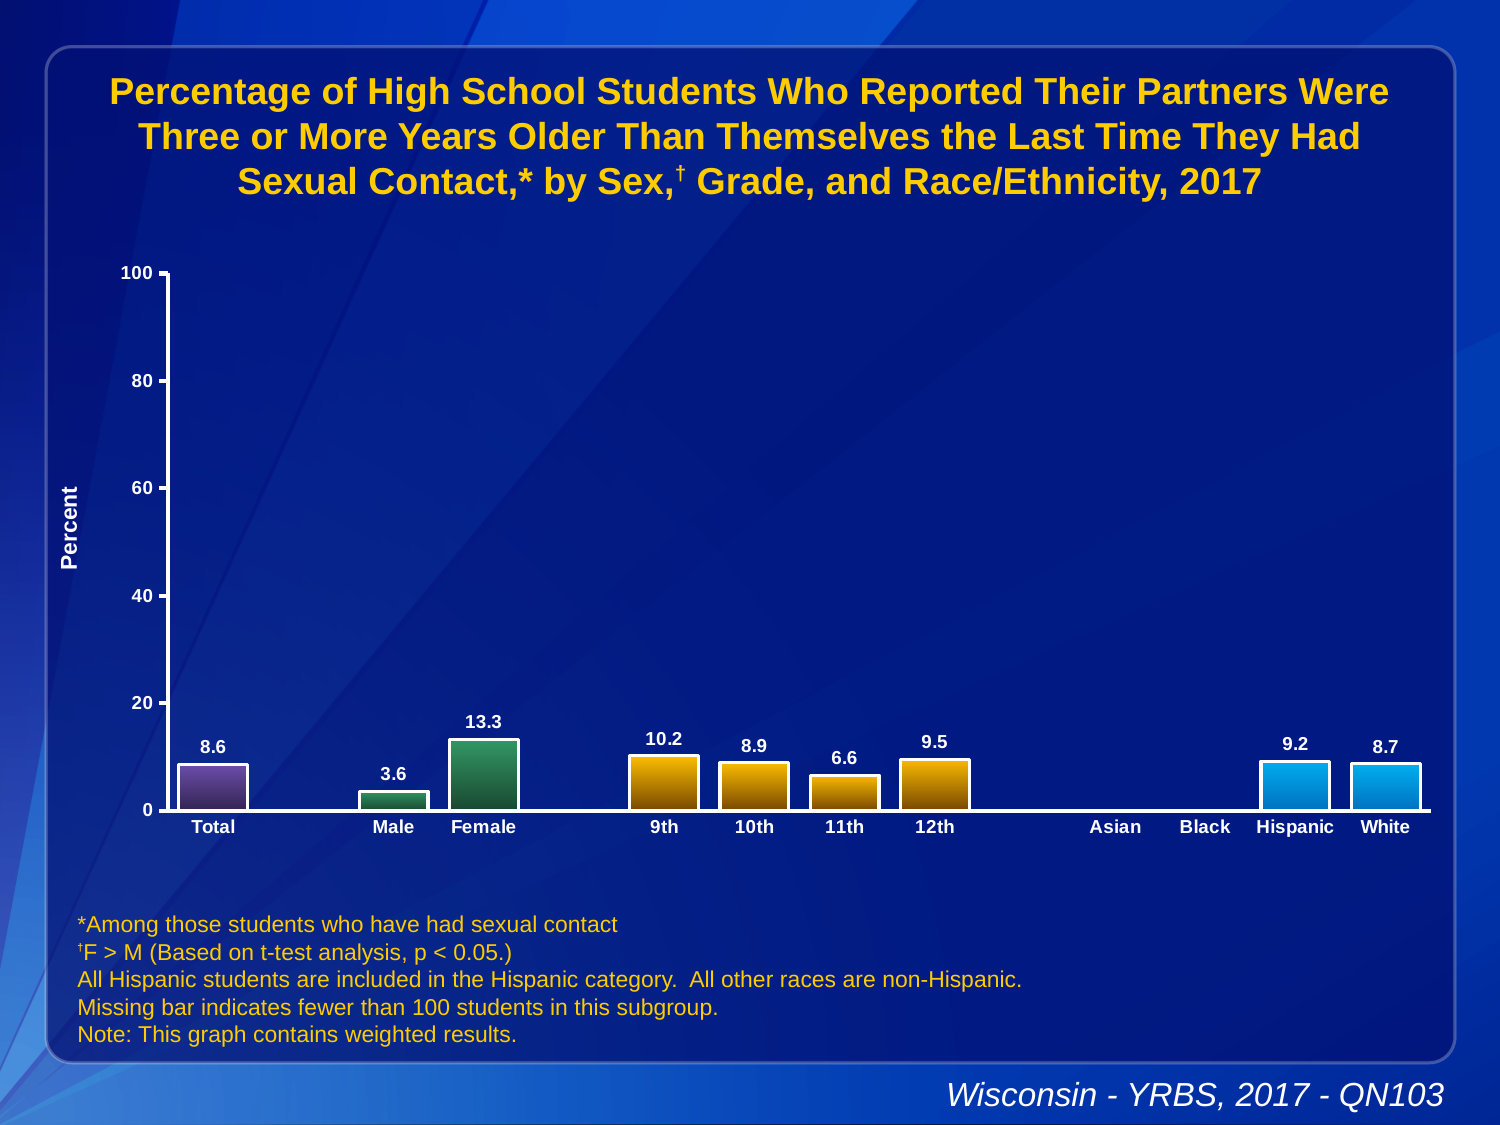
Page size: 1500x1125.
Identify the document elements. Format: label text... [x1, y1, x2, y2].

text_box Wisconsin - YRBS, 2017 - QN103 [49, 1065, 1460, 1121]
chart [24, 250, 1460, 851]
picture [0, 0, 1500, 1125]
text_box *Among those students who have had sexual contact †F > M (Based on t-test analysis, p < 0.05.) All Hispanic students are included in the Hispanic category. All other races are non-Hispanic. Missing bar indicates fewer than 100 students in this subgroup. Note: This graph contains weighted results. [62, 902, 1438, 1055]
text_box Percentage of High School Students Who Reported Their Partners Were Three or More Years Older Than Themselves the Last Time They Had Sexual Contact,* by Sex,† Grade, and Race/Ethnicity, 2017 [74, 59, 1425, 210]
